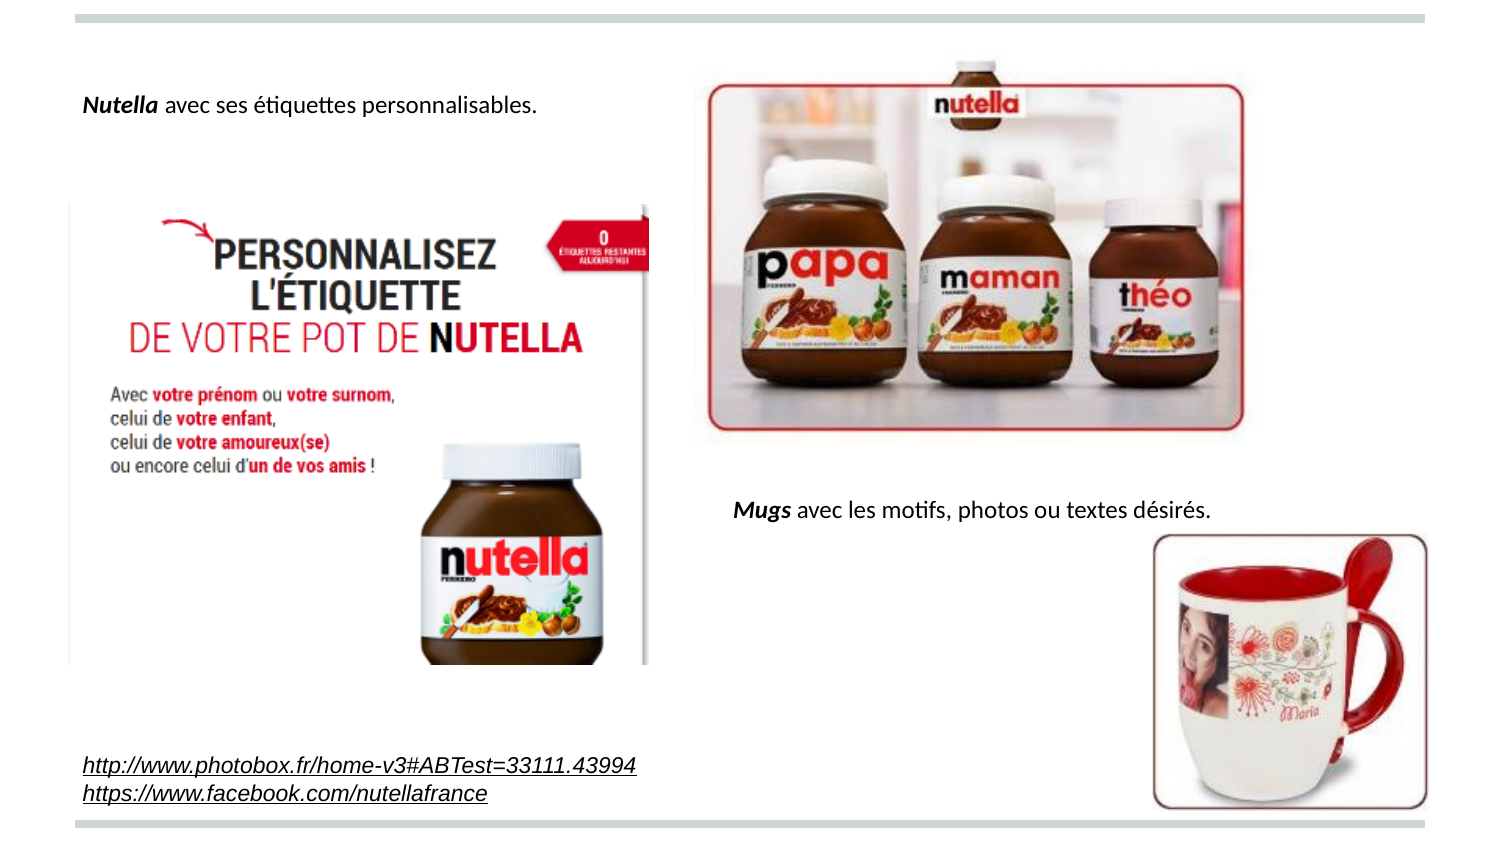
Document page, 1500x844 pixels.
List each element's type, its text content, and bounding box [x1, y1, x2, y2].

text_box Nutella avec ses étiquettes personnalisables. [67, 73, 689, 157]
text_box http://www.photobox.fr/home-v3#ABTest=33111.43994 https://www.facebook.com/nutellafrance [67, 736, 741, 833]
picture [694, 47, 1259, 445]
picture [67, 204, 649, 666]
text_box Mugs avec les motifs, photos ou textes désirés. [718, 478, 1500, 562]
picture [1152, 533, 1429, 811]
